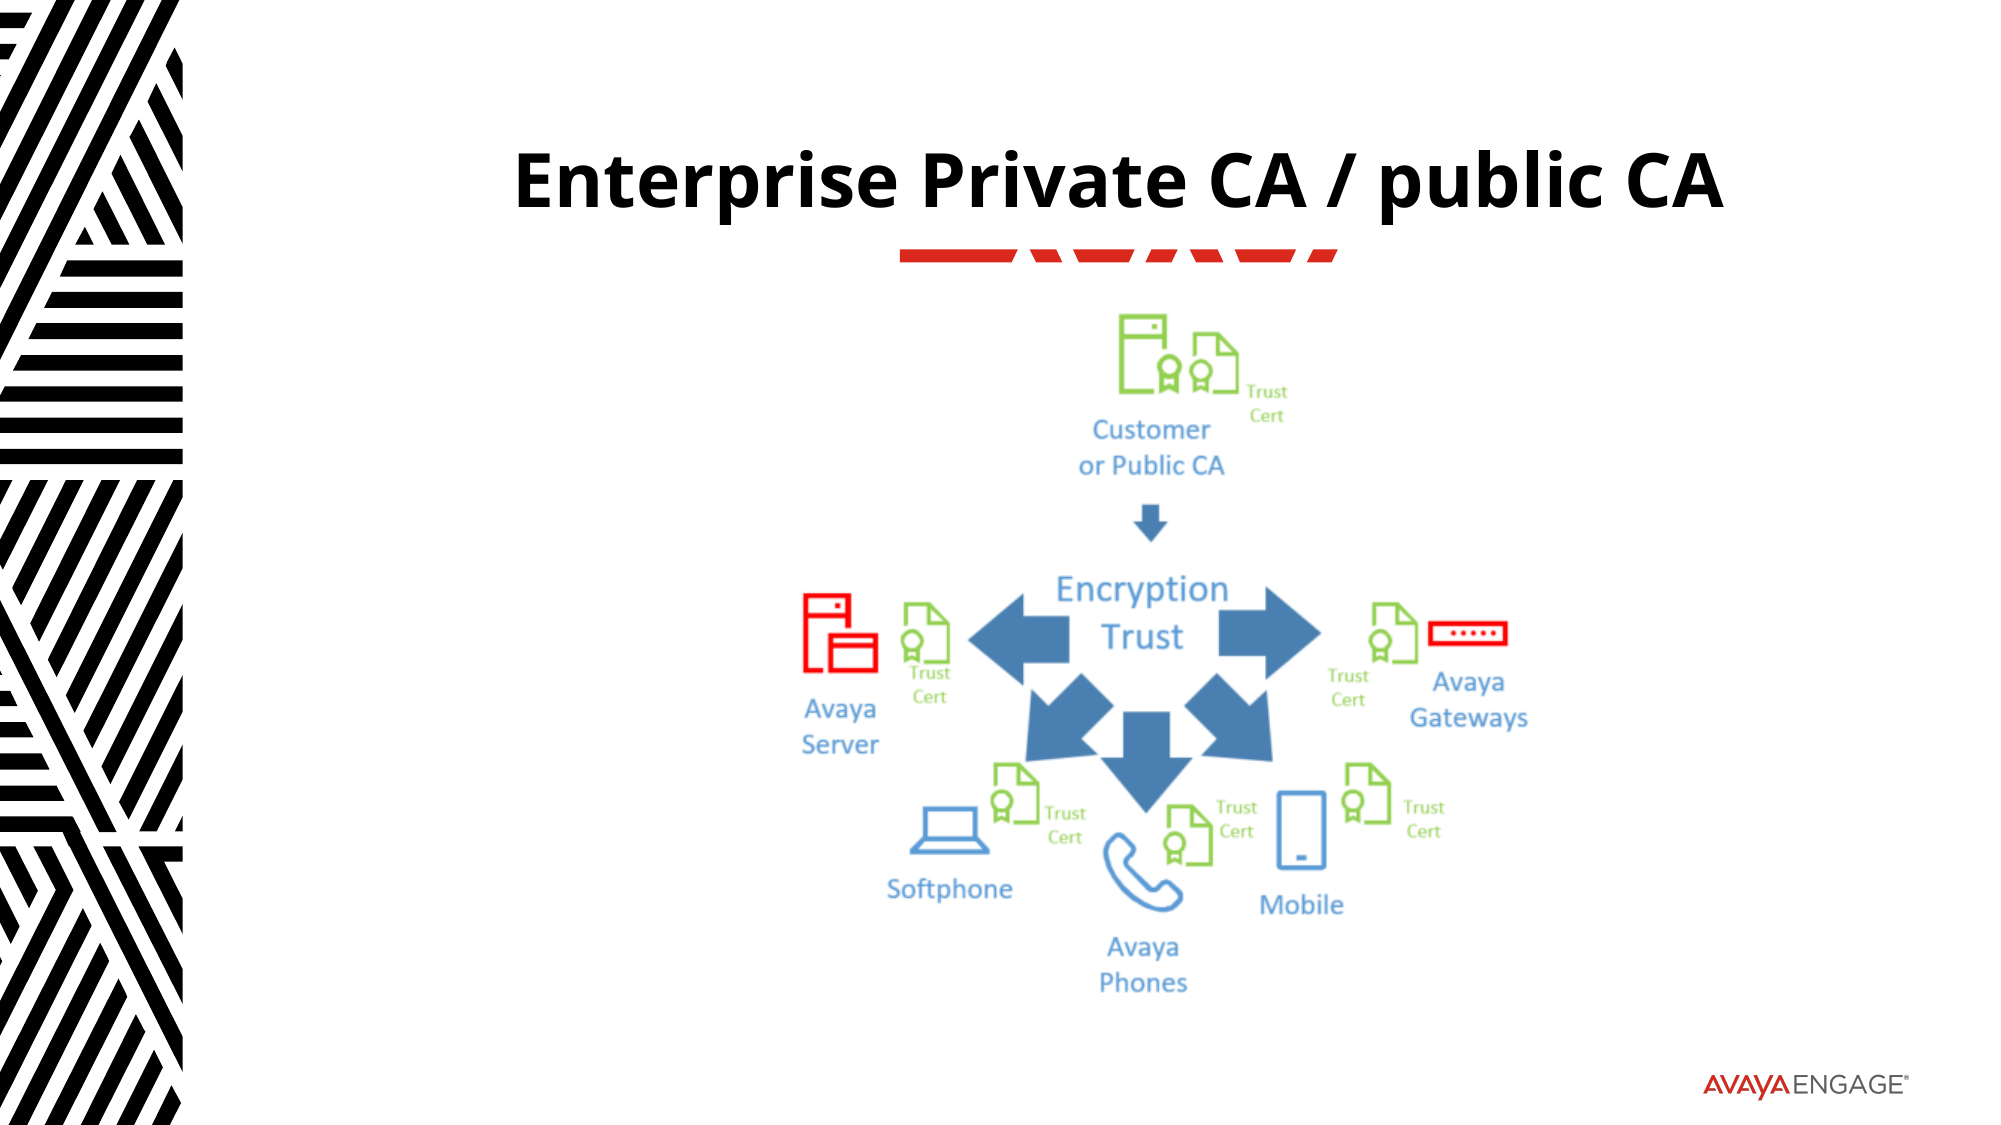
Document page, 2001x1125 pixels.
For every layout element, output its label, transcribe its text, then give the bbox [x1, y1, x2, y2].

title Enterprise Private CA / public CA [357, 30, 1881, 224]
picture [1687, 1060, 1925, 1115]
picture [741, 290, 1545, 1021]
